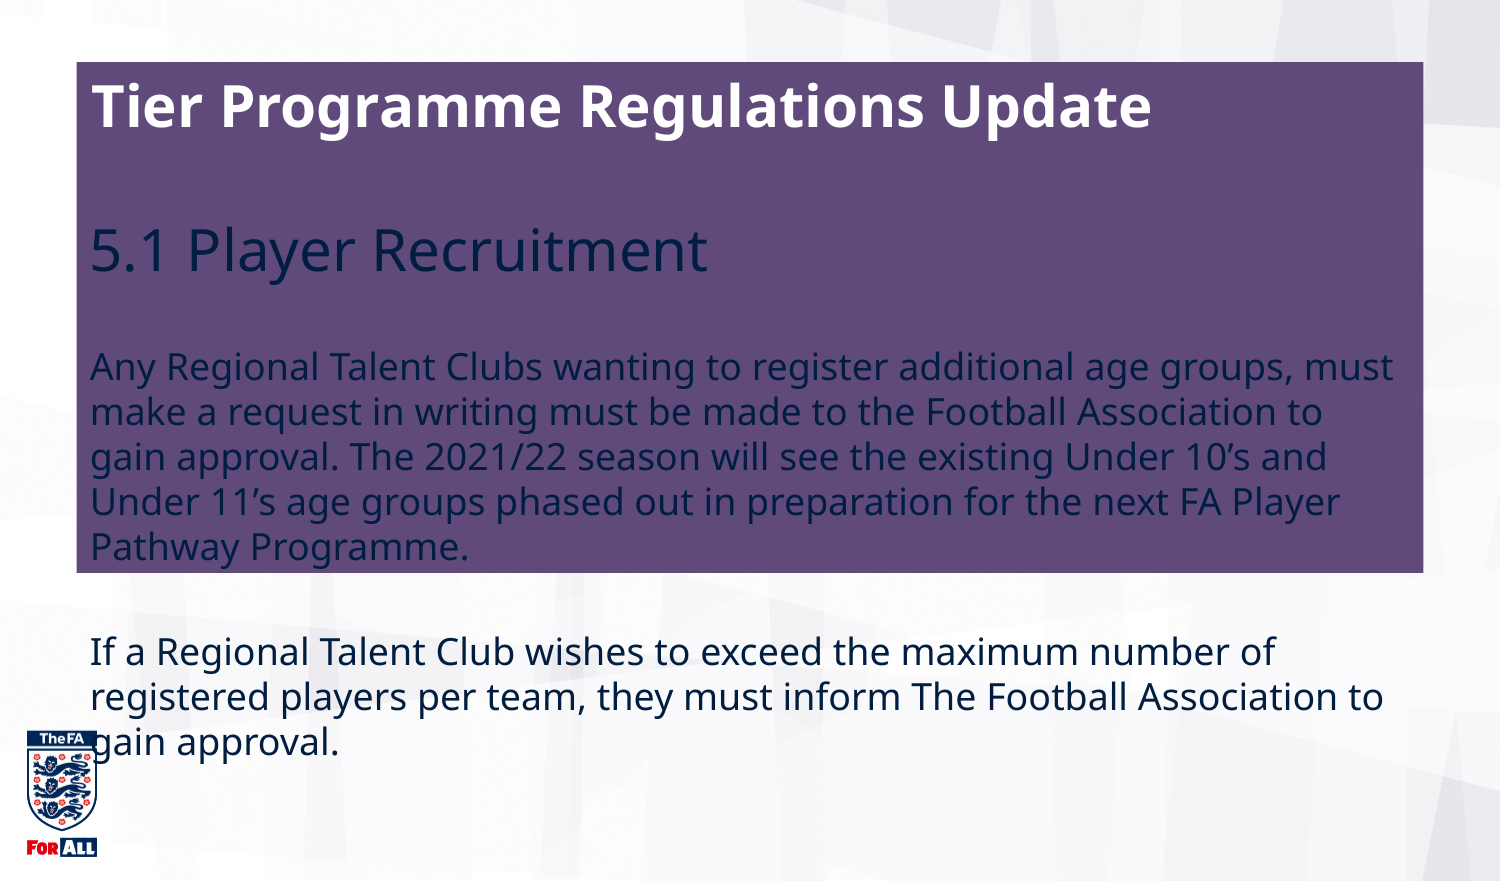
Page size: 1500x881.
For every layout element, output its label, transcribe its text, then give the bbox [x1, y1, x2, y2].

picture [0, 0, 1500, 881]
list Tier Programme Regulations Update [76, 62, 1424, 205]
list 5.1 Player Recruitment Any Regional Talent Clubs wanting to register additional age groups, must make a request in writing must be made to the Football Association to gain approval. The 2021/22 season will see the existing Under 10’s and Under 11’s age groups phased out in preparation for the next FA Player Pathway Programme. If a Regional Talent Club wishes to exceed the maximum number of registered players per team, they must inform The Football Association to gain approval. [75, 205, 1424, 787]
